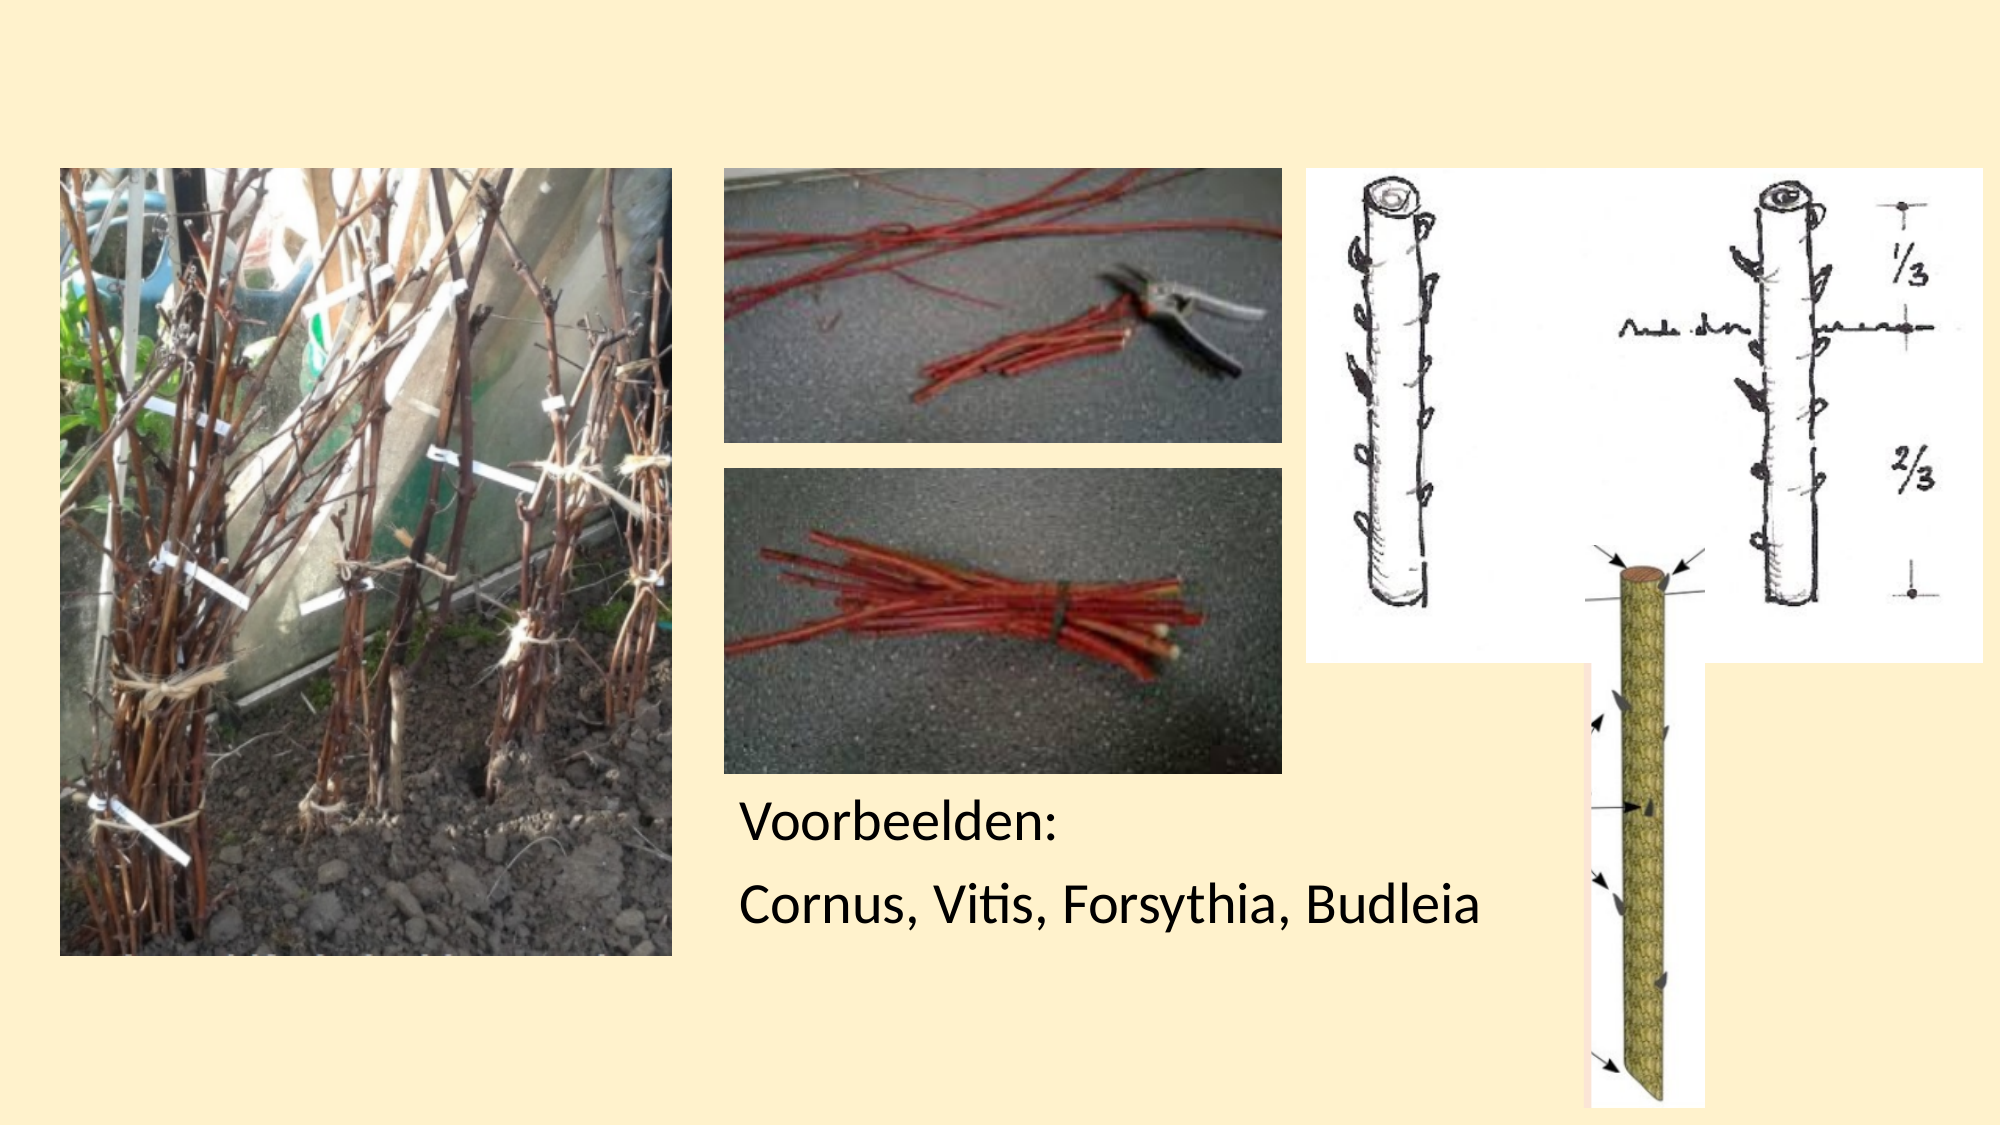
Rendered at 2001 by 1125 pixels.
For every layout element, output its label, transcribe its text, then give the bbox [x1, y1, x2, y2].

picture [724, 468, 1282, 774]
text_box Voorbeelden: Cornus, Vitis, Forsythia, Budleia [724, 782, 1520, 1114]
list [724, 168, 1282, 443]
picture [1306, 168, 1983, 1108]
picture [60, 168, 672, 957]
